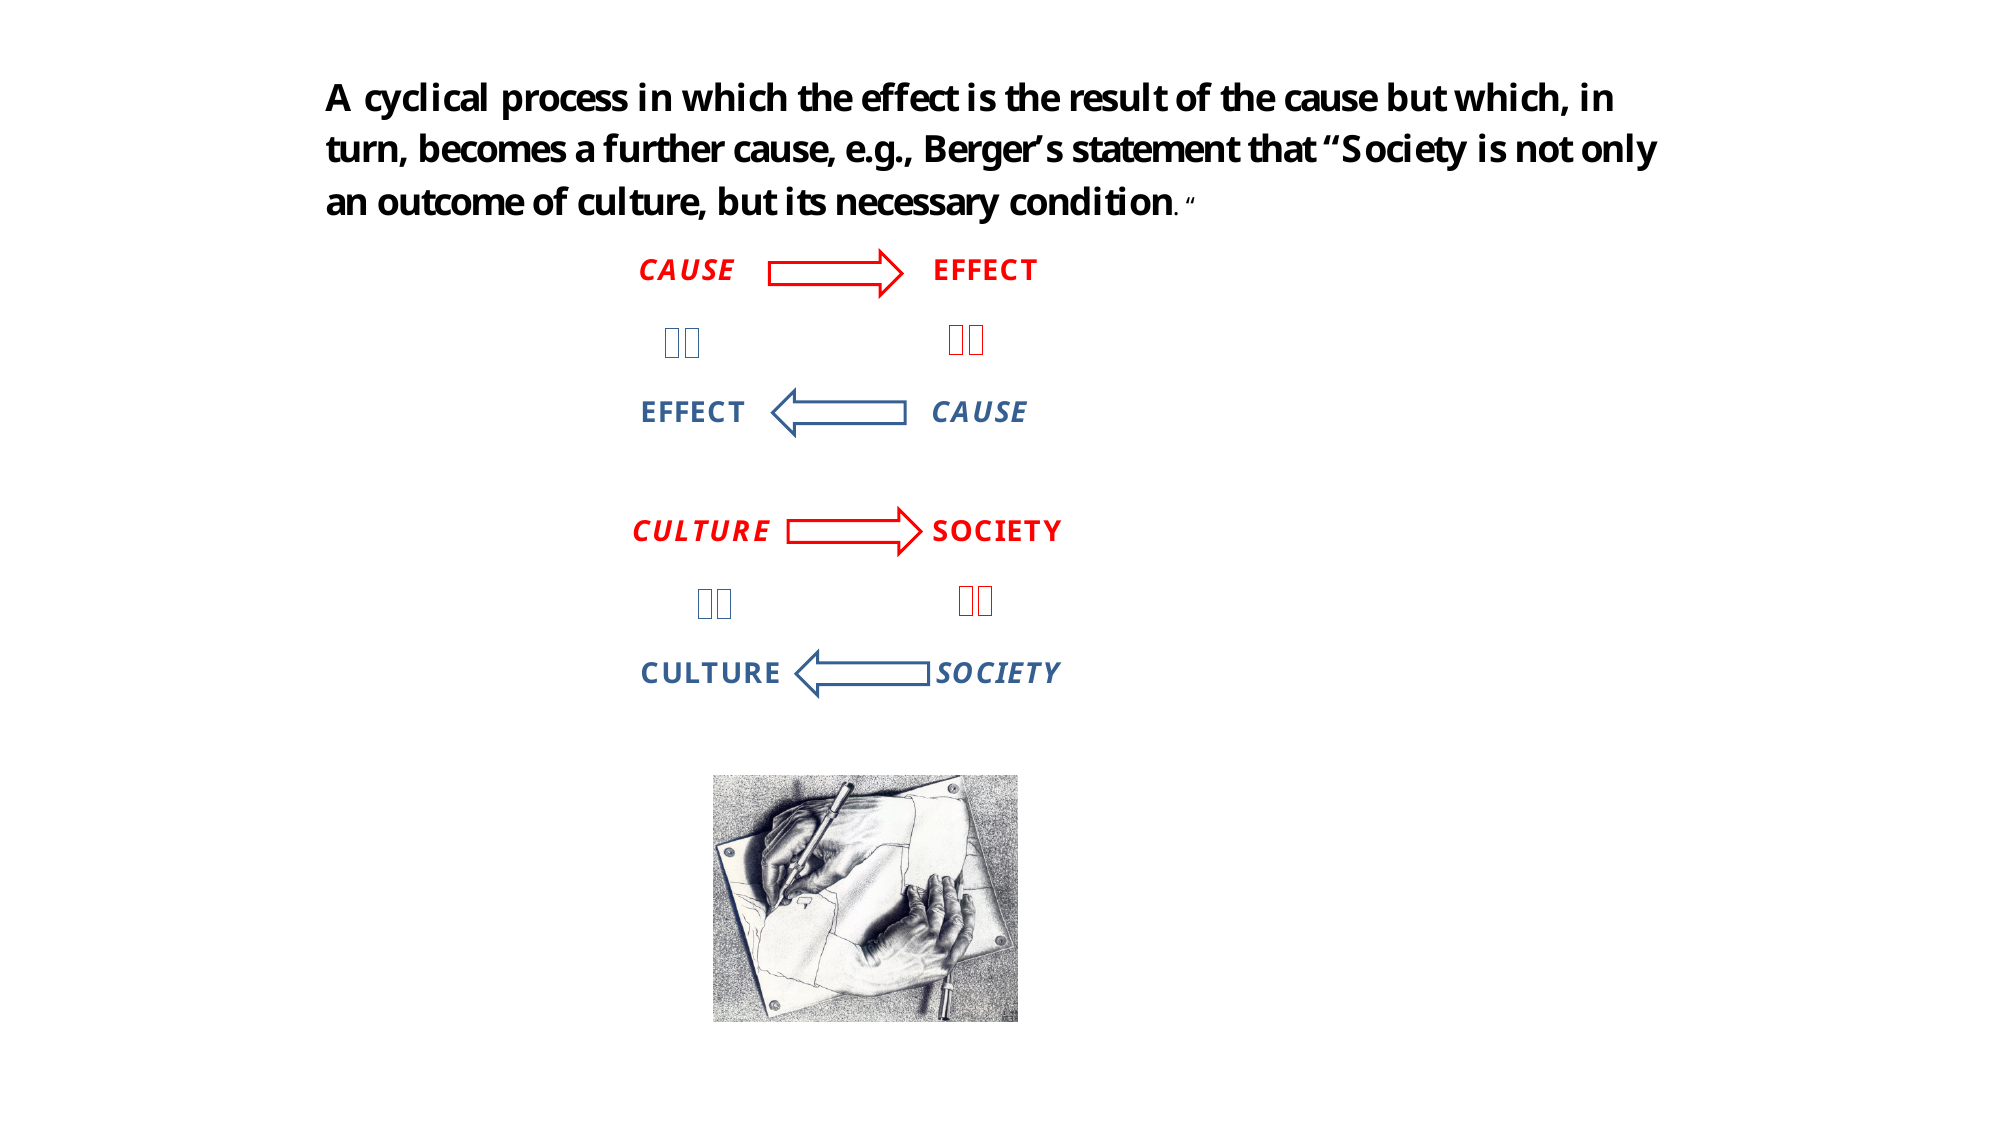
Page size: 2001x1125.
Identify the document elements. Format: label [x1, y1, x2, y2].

text_box [325, 76, 1675, 1049]
